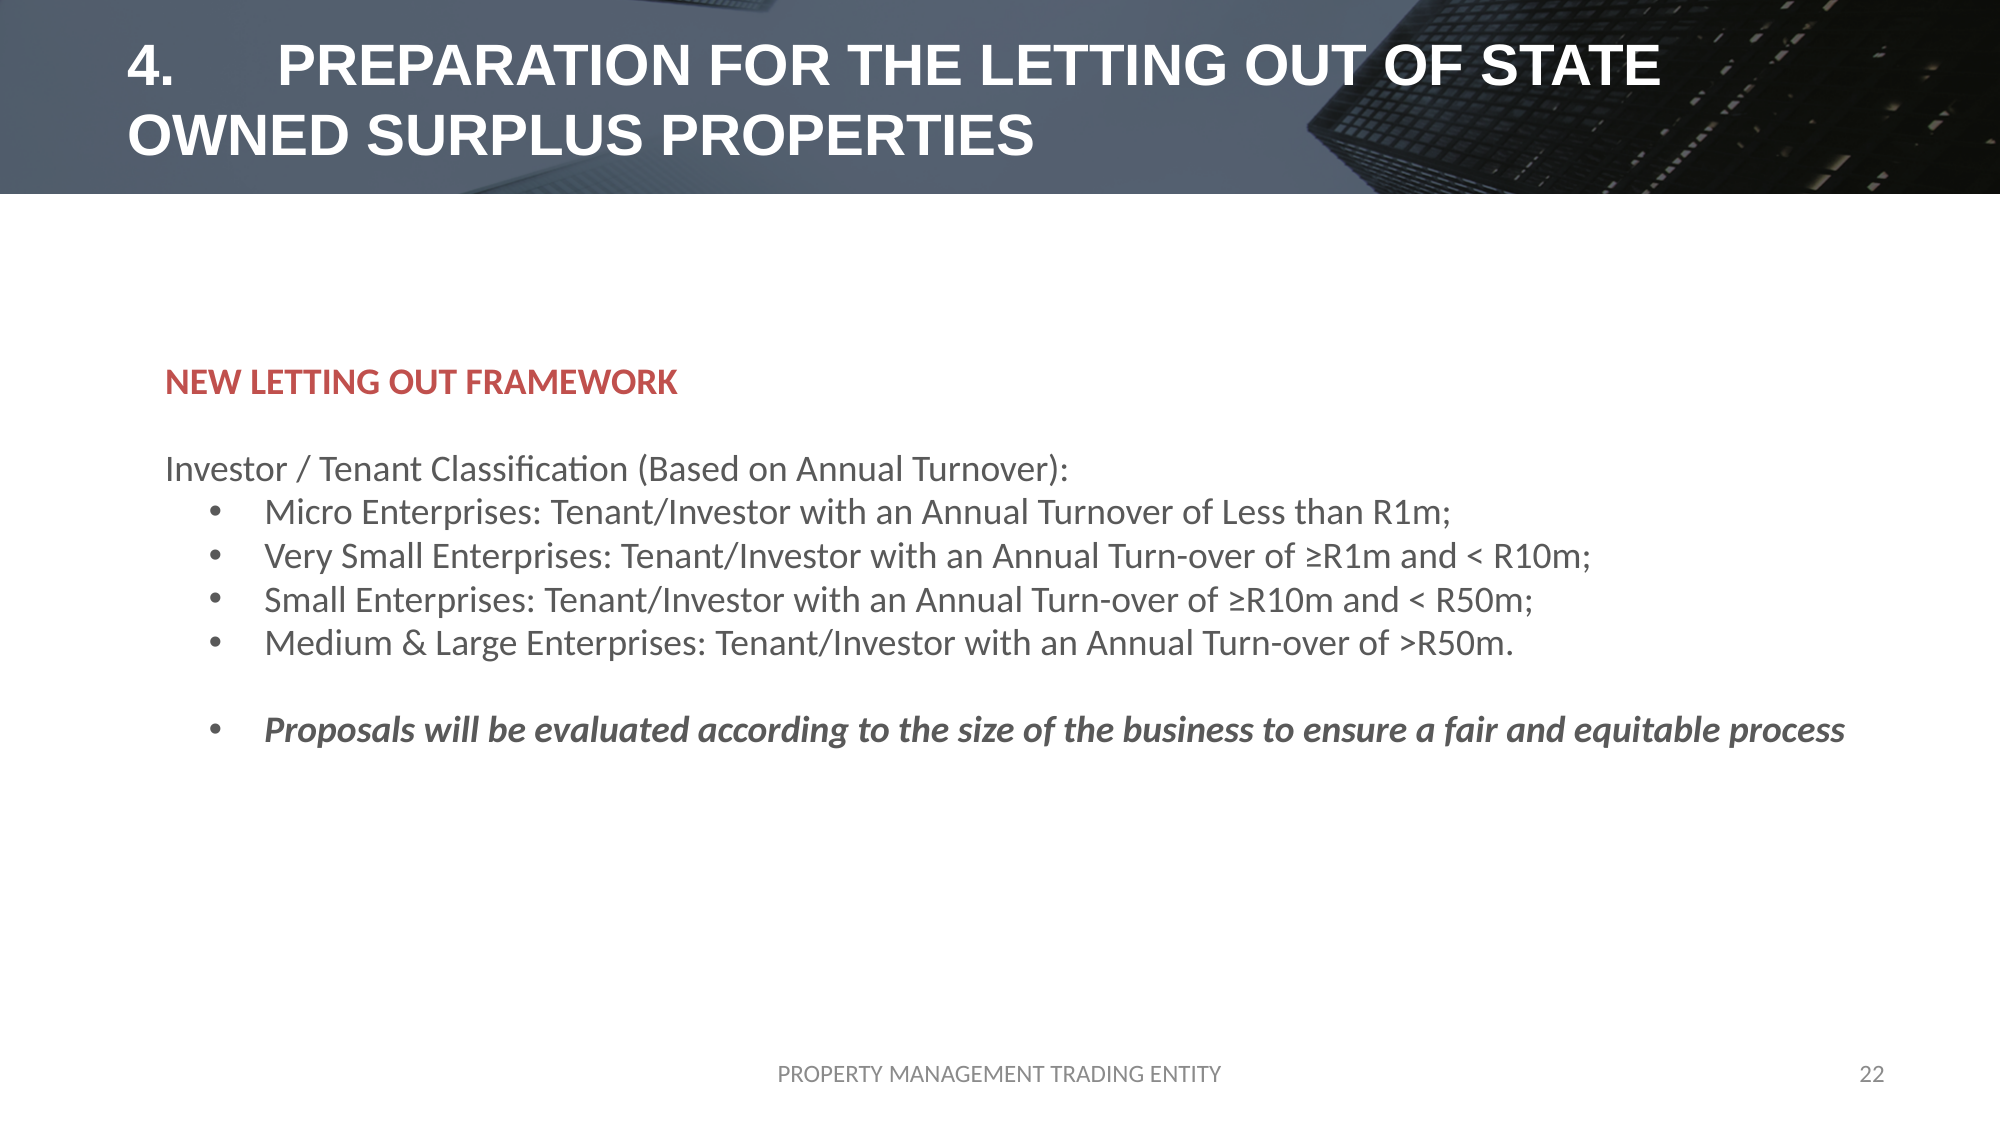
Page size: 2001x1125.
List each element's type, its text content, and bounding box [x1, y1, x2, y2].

footer PROPERTY MANAGEMENT TRADING ENTITY [683, 1043, 1317, 1103]
list 4. PREPARATION FOR THE LETTING OUT OF STATE OWNED SURPLUS PROPERTIES [112, 20, 1850, 160]
slide_number 22 [1433, 1043, 1900, 1103]
list NEW LETTING OUT FRAMEWORK Investor / Tenant Classification (Based on Annual Turnover): Micro Enterprises: Tenant/Investor with an Annual Turnover of Less than R1m; Very Small Enterprises: Tenant/Investor with an Annual Turn-over of ≥R1m and < R10m; Small Enterprises: Tenant/Investor with an Annual Turn-over of ≥R10m and < R50m; Medium & Large Enterprises: Tenant/Investor with an Annual Turn-over of >R50m. Proposals will be evaluated according to the size of the business to ensure a fair and equitable process [150, 354, 1988, 1043]
title 2. COMMERCIAL DEVELOPMENT AND LETTING OUT PROGRAMME [272, 160, 1754, 282]
picture [0, 0, 2000, 194]
